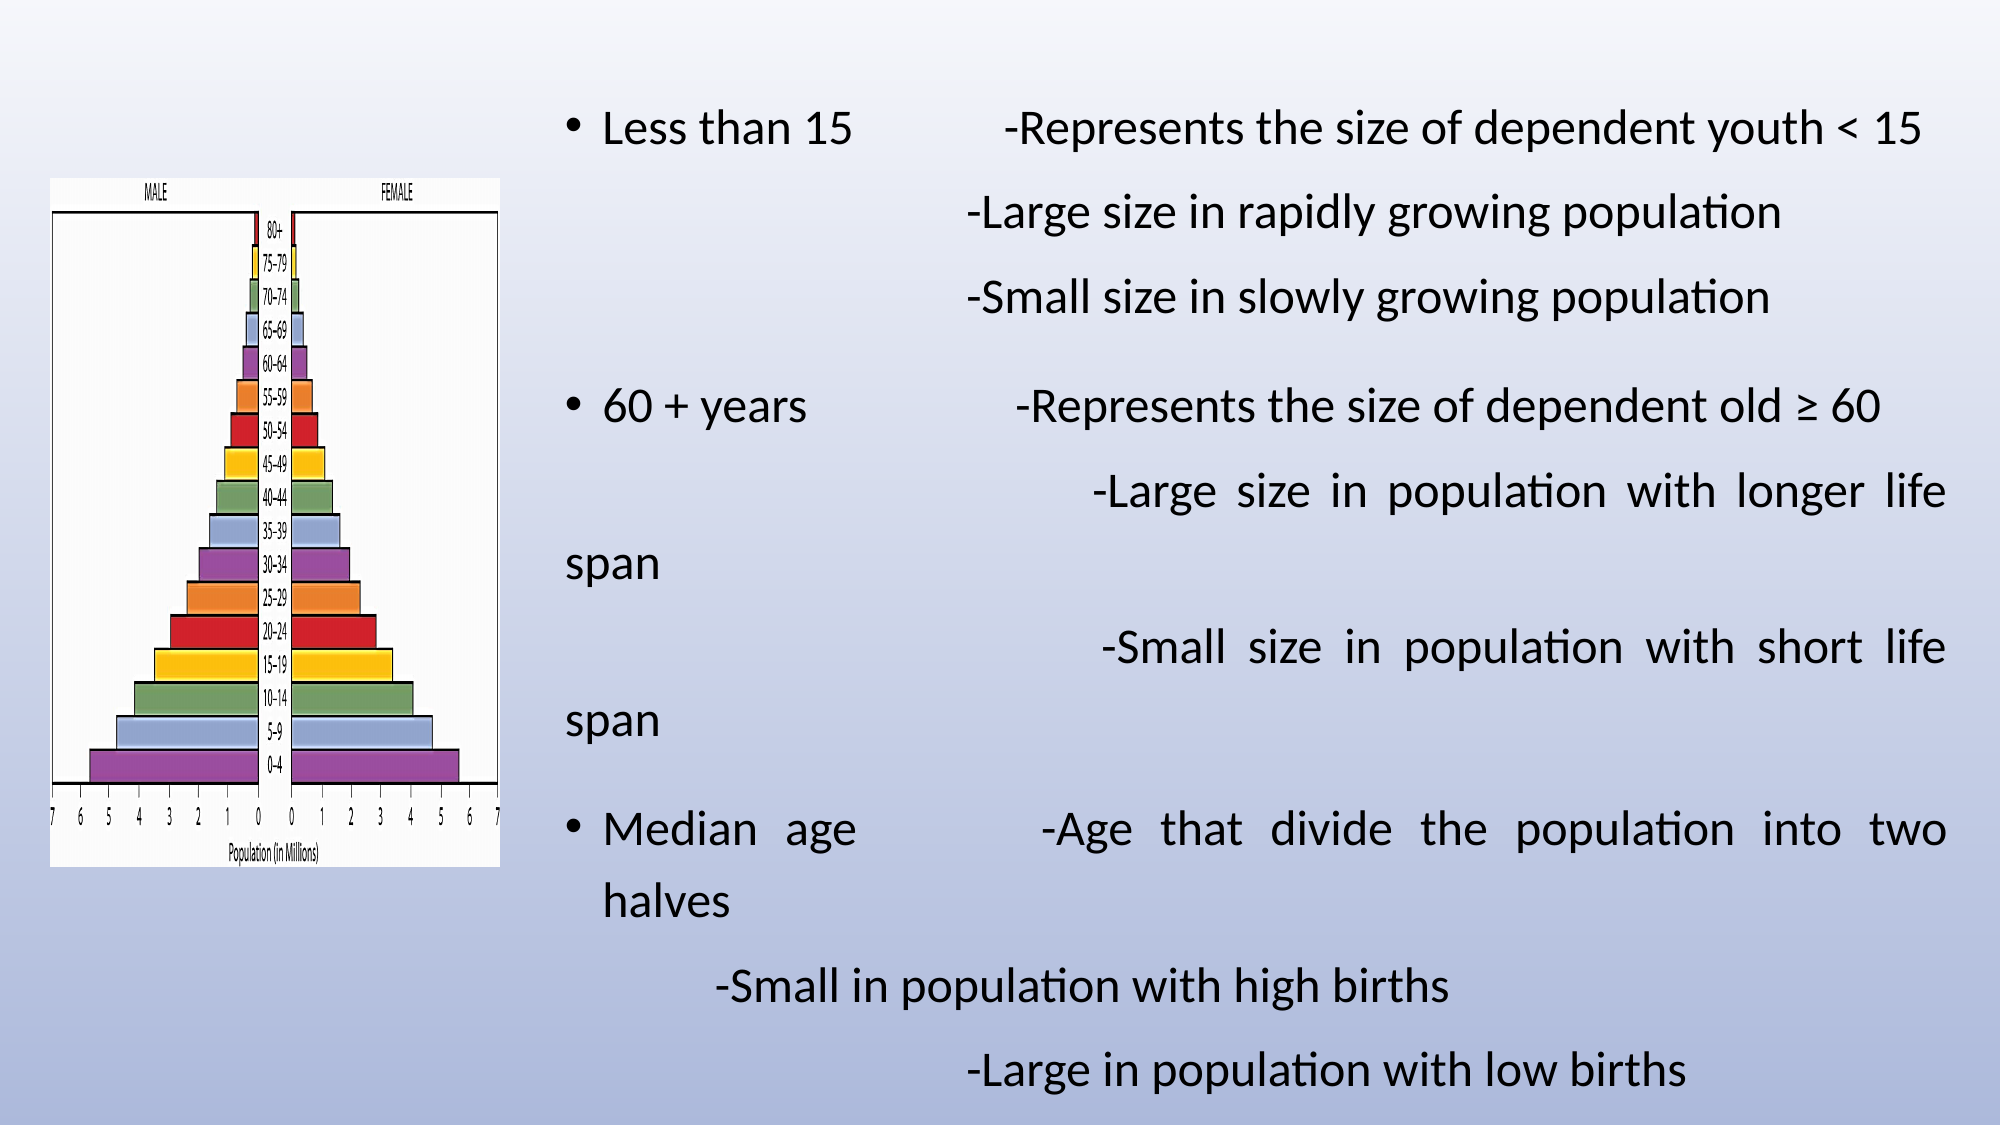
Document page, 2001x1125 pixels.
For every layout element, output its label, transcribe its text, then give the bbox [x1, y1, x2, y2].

picture [49, 178, 500, 867]
list Less than 15 -Represents the size of dependent youth < 15 -Large size in rapidly growing population -Small size in slowly growing population 60 + years -Represents the size of dependent old ≥ 60 -Large size in population with longer life span -Small size in population with short life span Median age -Age that divide the population into two halves -Small in population with high births -Large in population with low births [549, 75, 1963, 1050]
